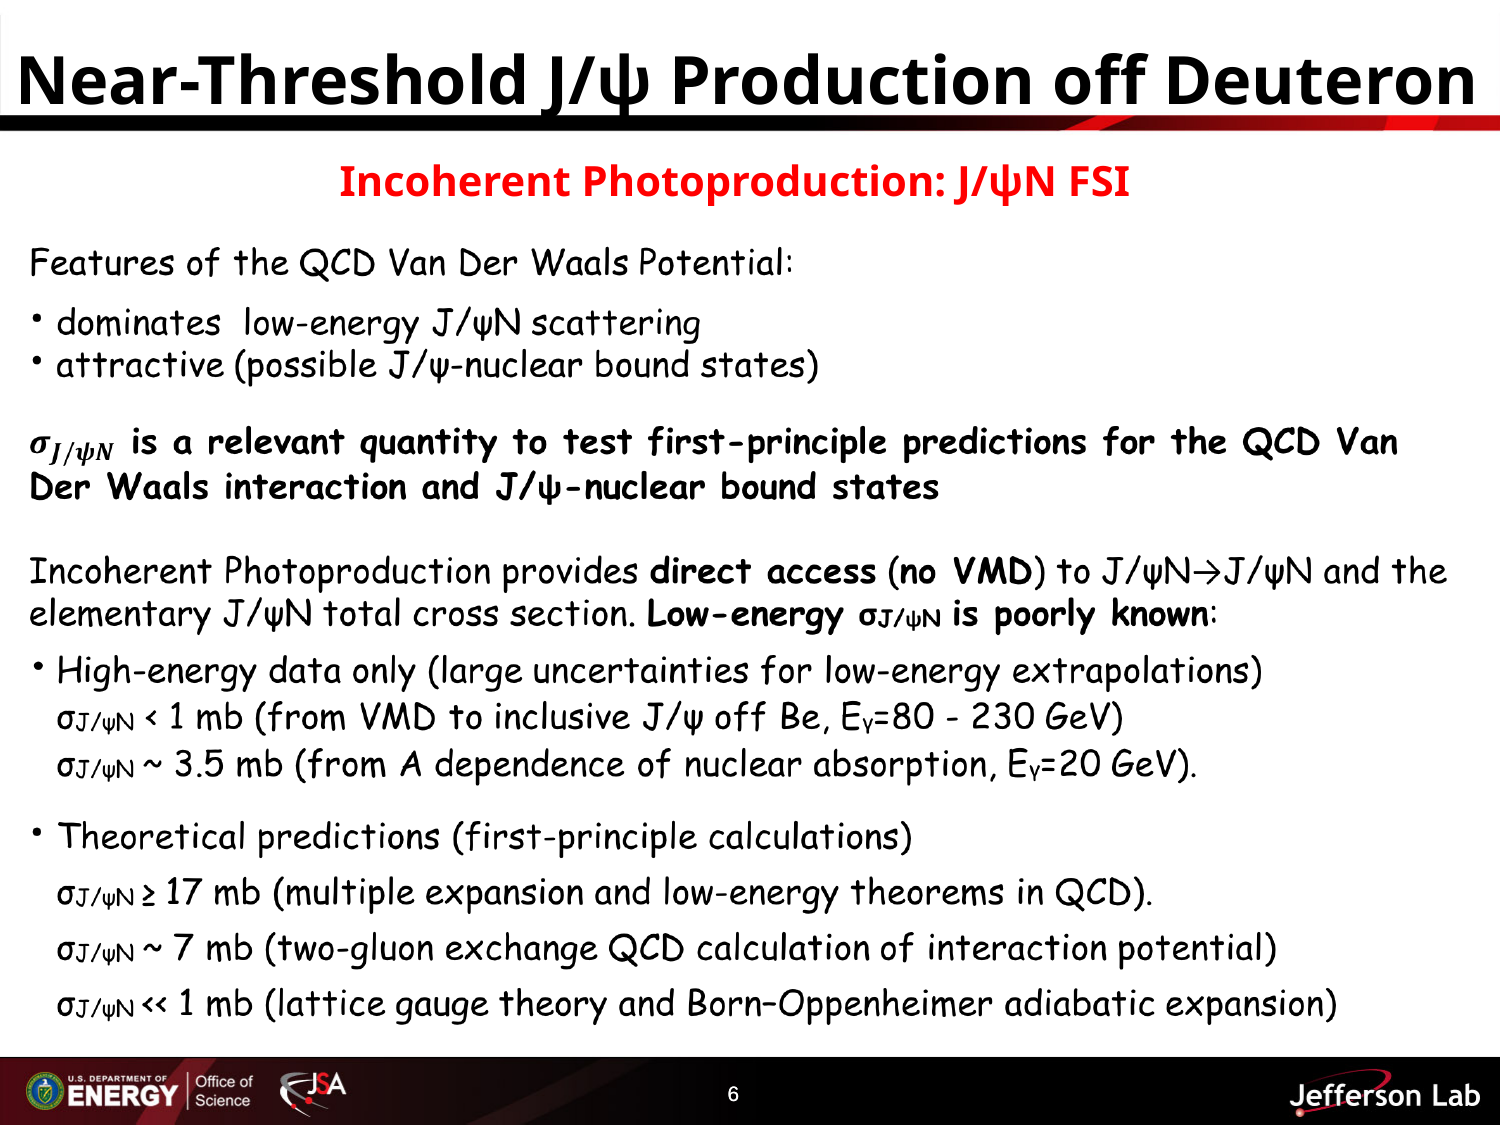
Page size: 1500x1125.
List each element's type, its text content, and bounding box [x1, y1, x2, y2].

text_box [29, 241, 1477, 1125]
text_box Near-Threshold J/ψ Production off Deuteron [14, 37, 1479, 118]
picture [0, 0, 1500, 1125]
text_box Incoherent Photoproduction: J/ψN FSI [339, 155, 1131, 206]
